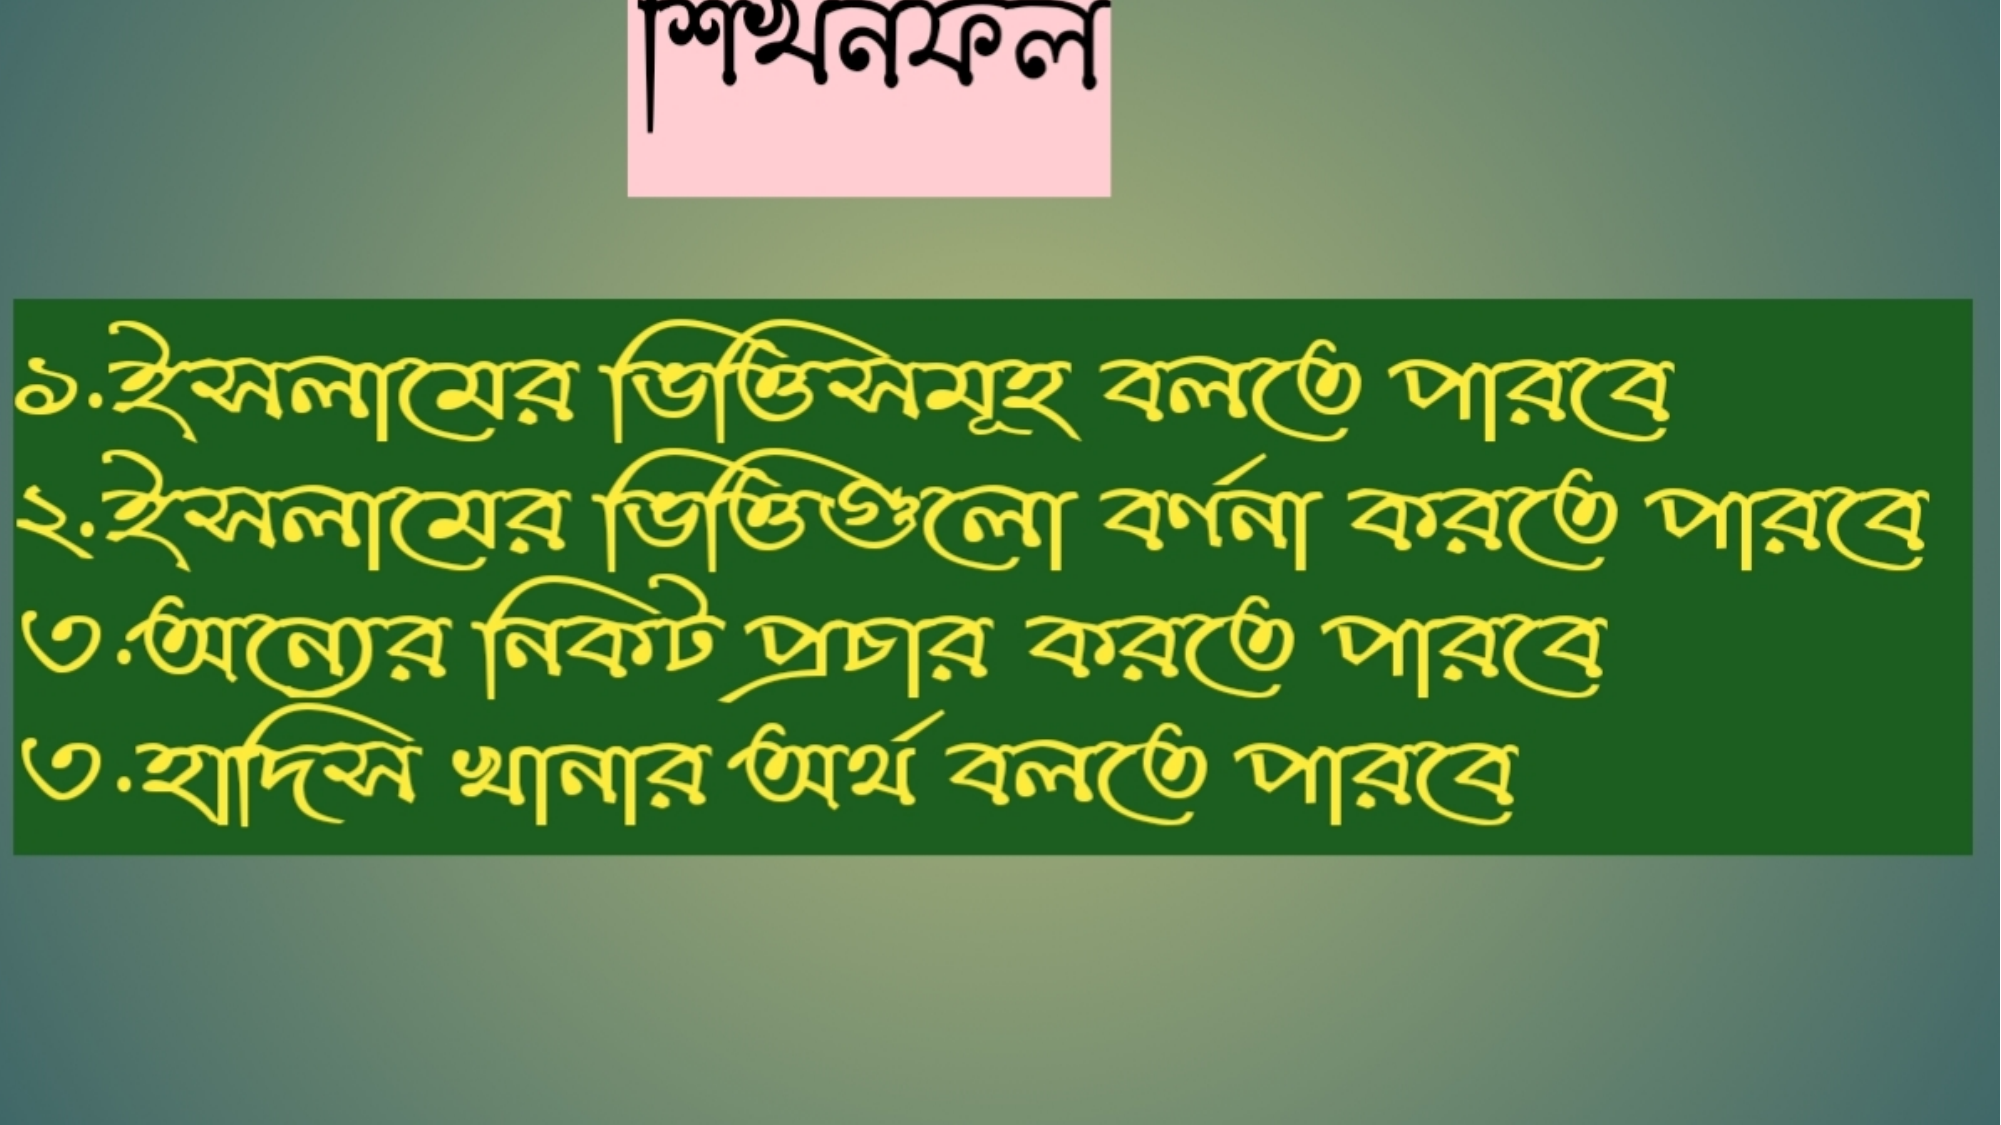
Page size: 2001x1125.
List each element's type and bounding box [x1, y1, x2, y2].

list [0, 0, 2000, 1125]
